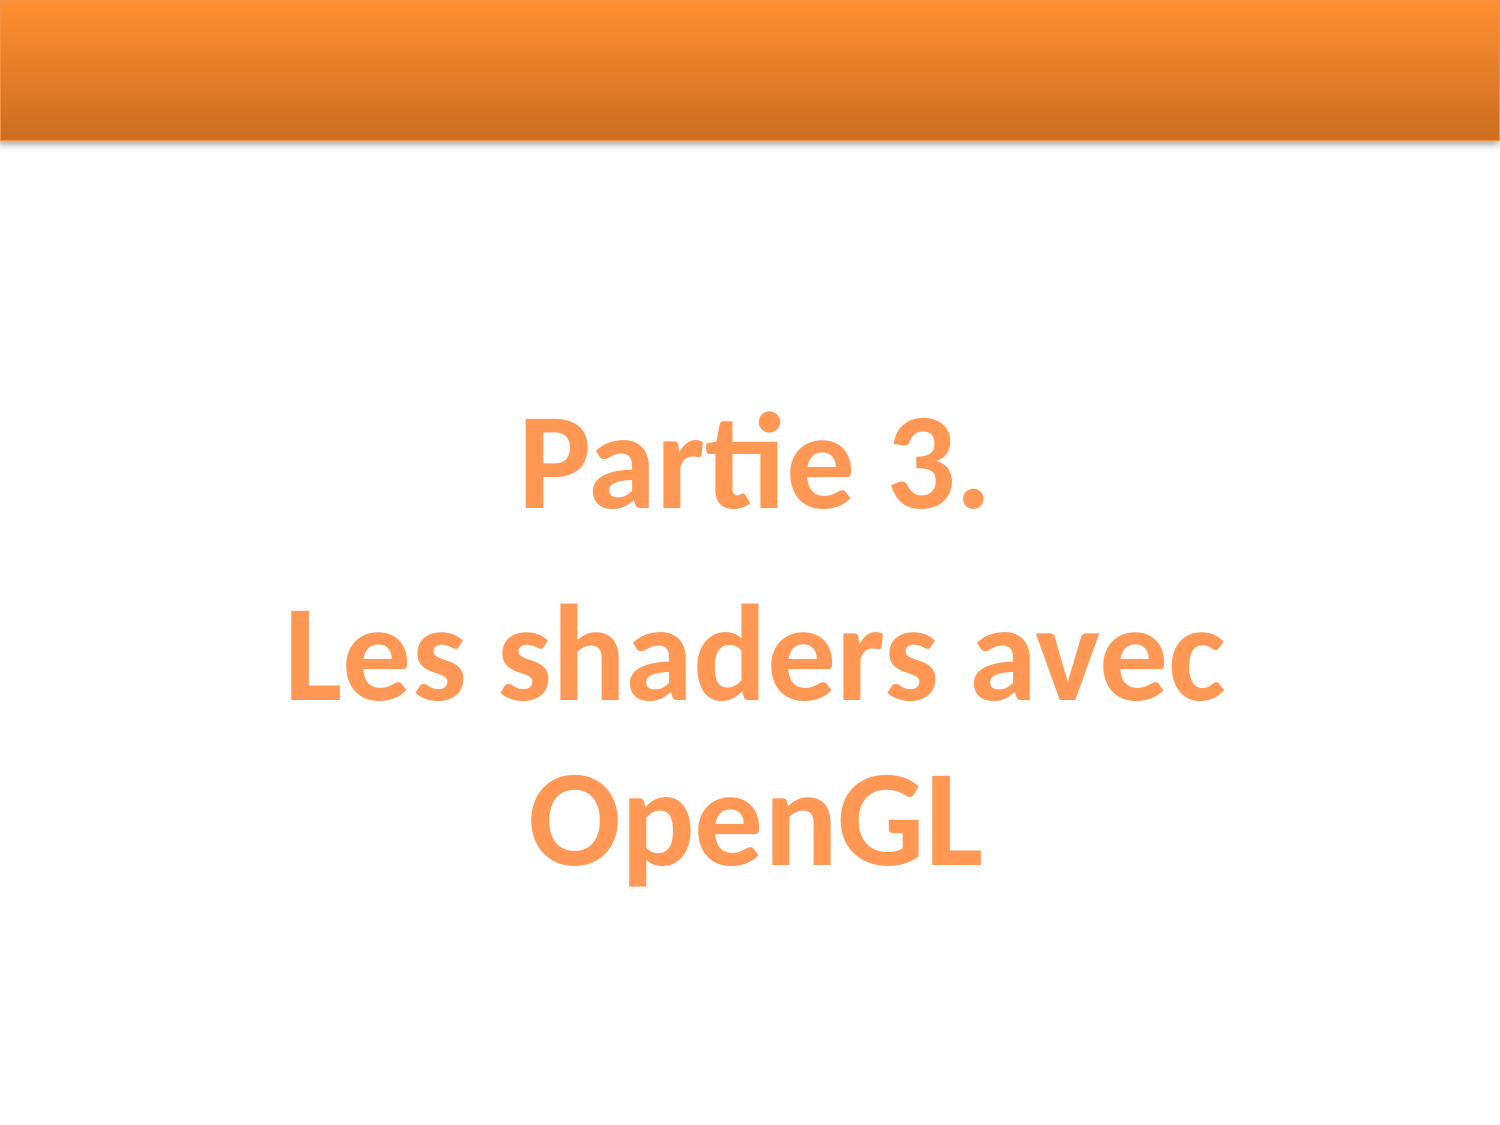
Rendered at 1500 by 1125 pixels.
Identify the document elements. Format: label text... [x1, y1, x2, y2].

text_box [0, 0, 1500, 141]
subtitle Partie 3. Les shaders avec OpenGL [175, 363, 1336, 961]
